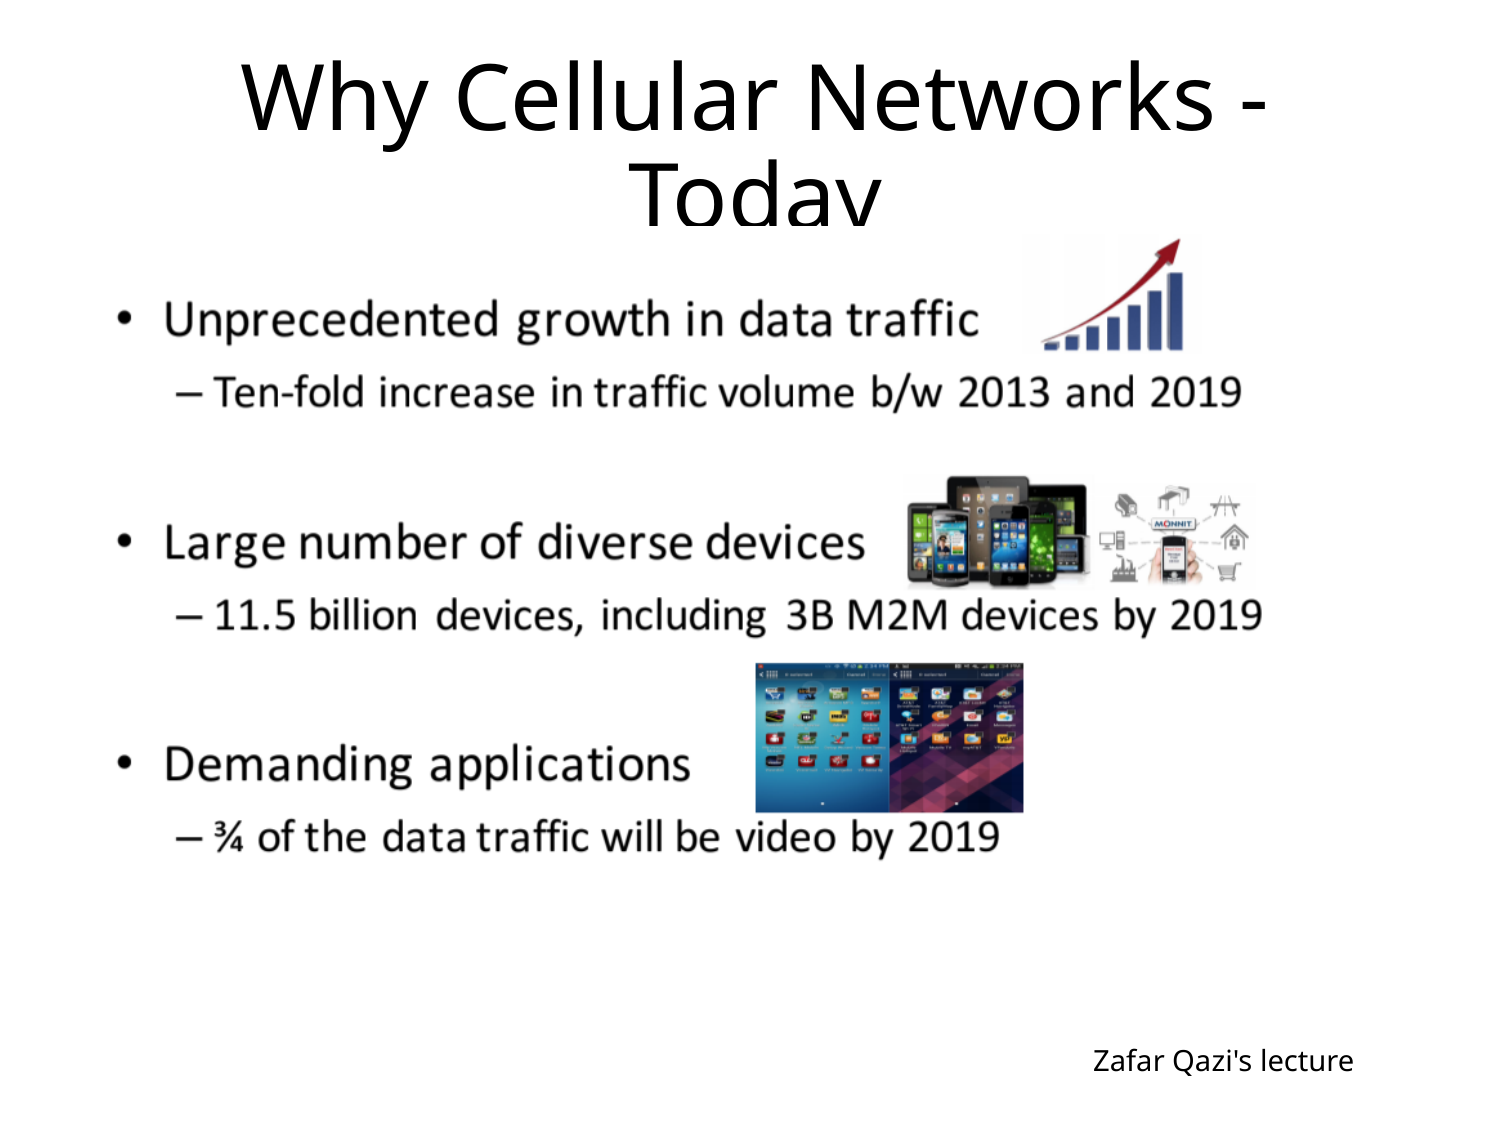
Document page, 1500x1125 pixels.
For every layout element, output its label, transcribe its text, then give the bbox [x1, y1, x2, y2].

picture [108, 226, 1285, 899]
text_box Zafar Qazi's lecture [1078, 1035, 1370, 1086]
title Why Cellular Networks - Today [108, 41, 1403, 260]
